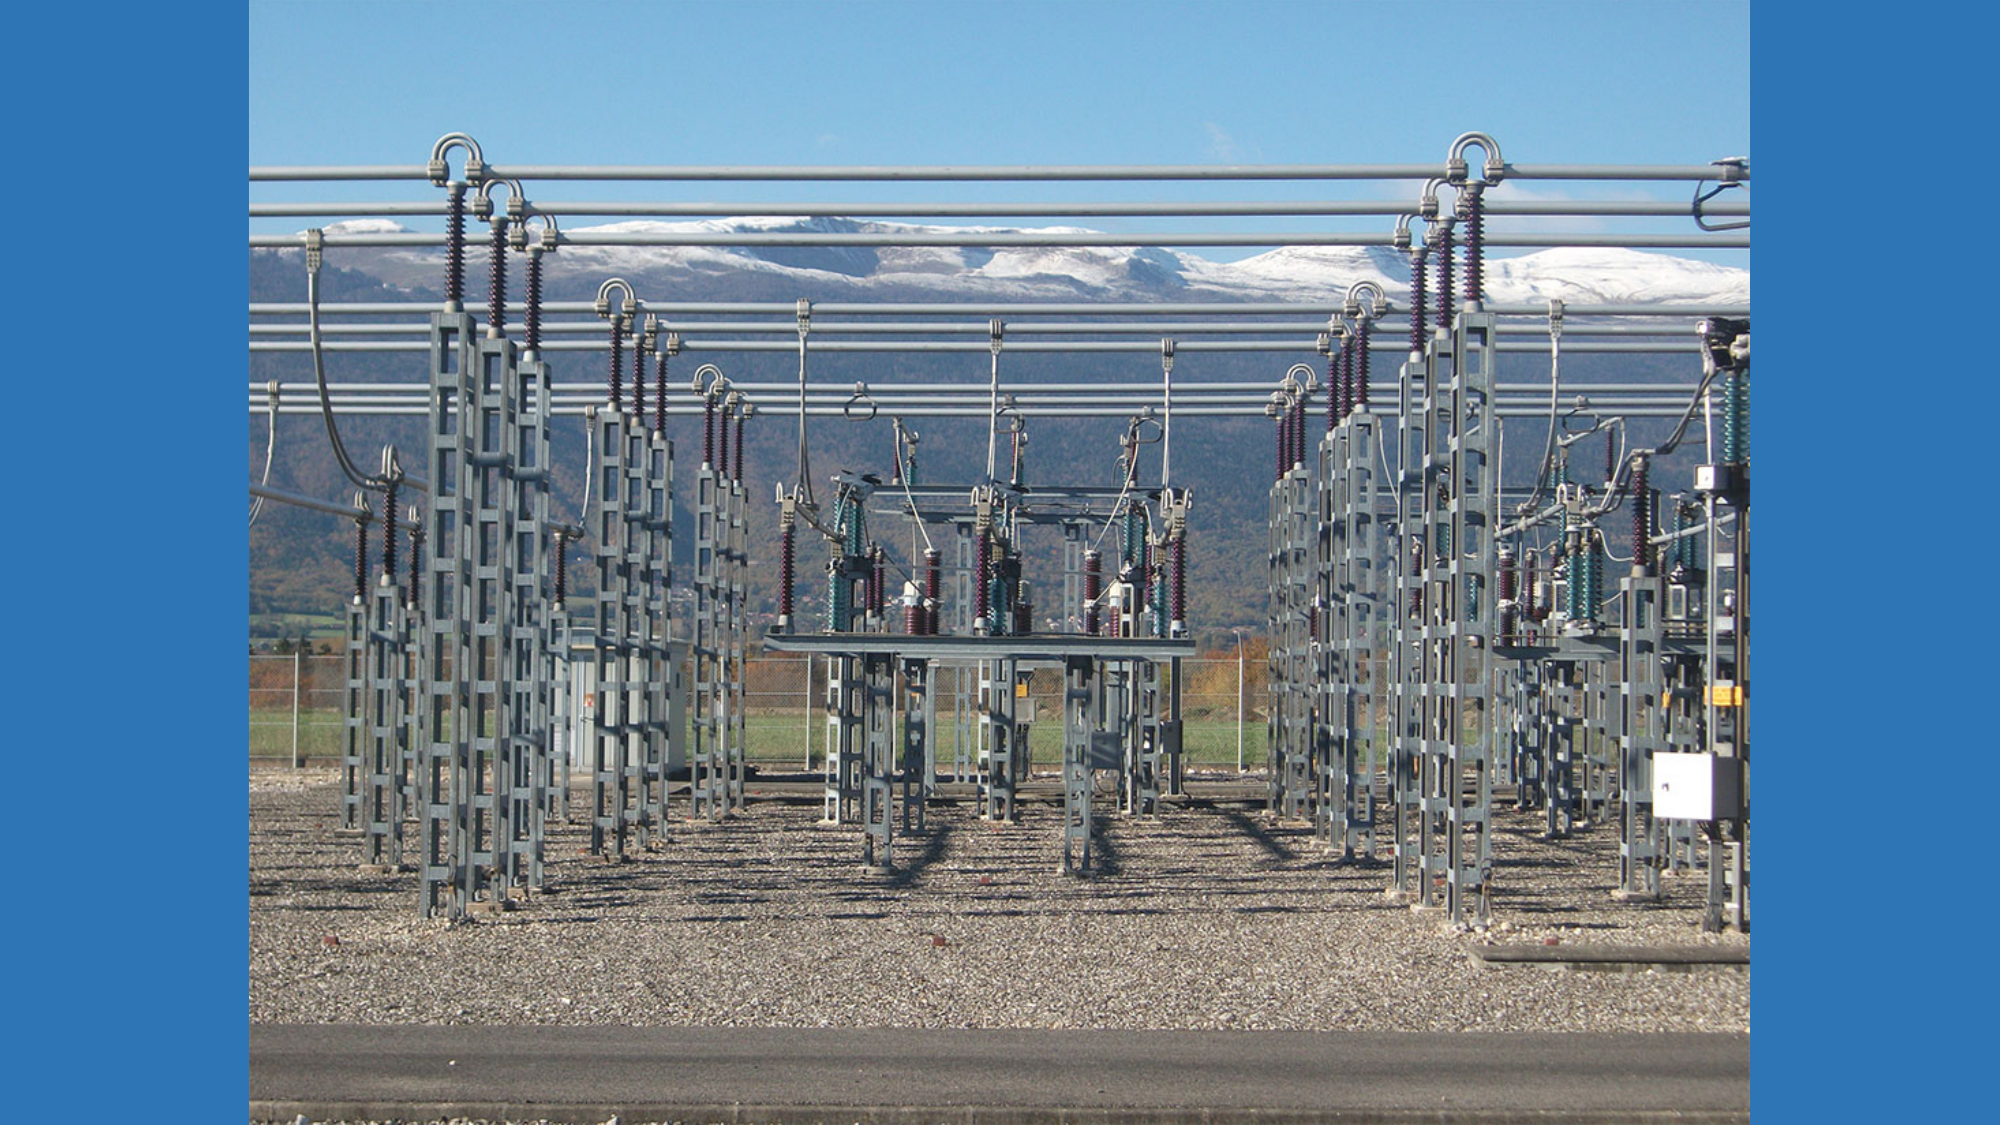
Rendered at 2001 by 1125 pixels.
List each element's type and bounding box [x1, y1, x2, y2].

picture [249, 0, 1750, 1125]
